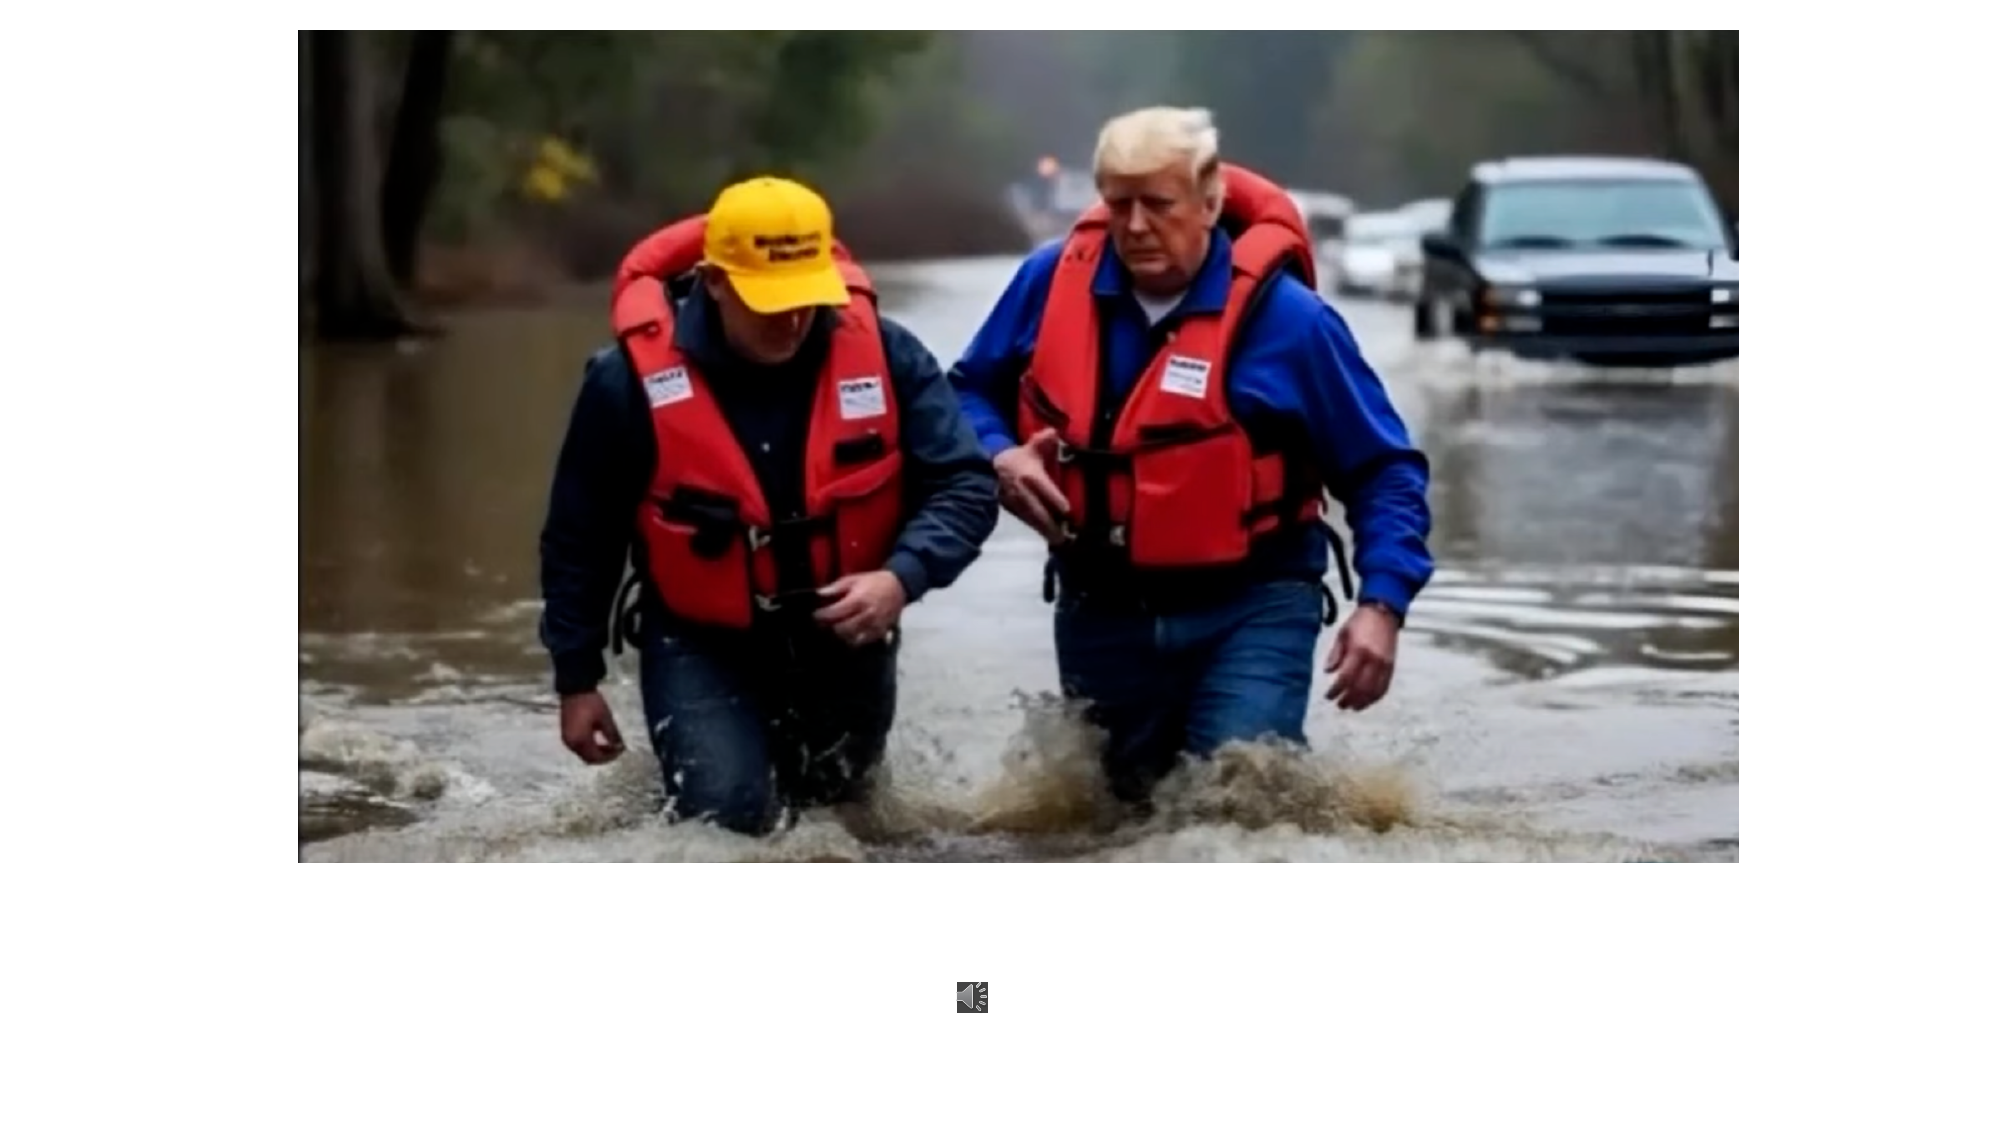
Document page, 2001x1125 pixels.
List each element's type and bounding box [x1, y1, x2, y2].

picture [298, 30, 1739, 863]
picture [955, 980, 990, 1015]
